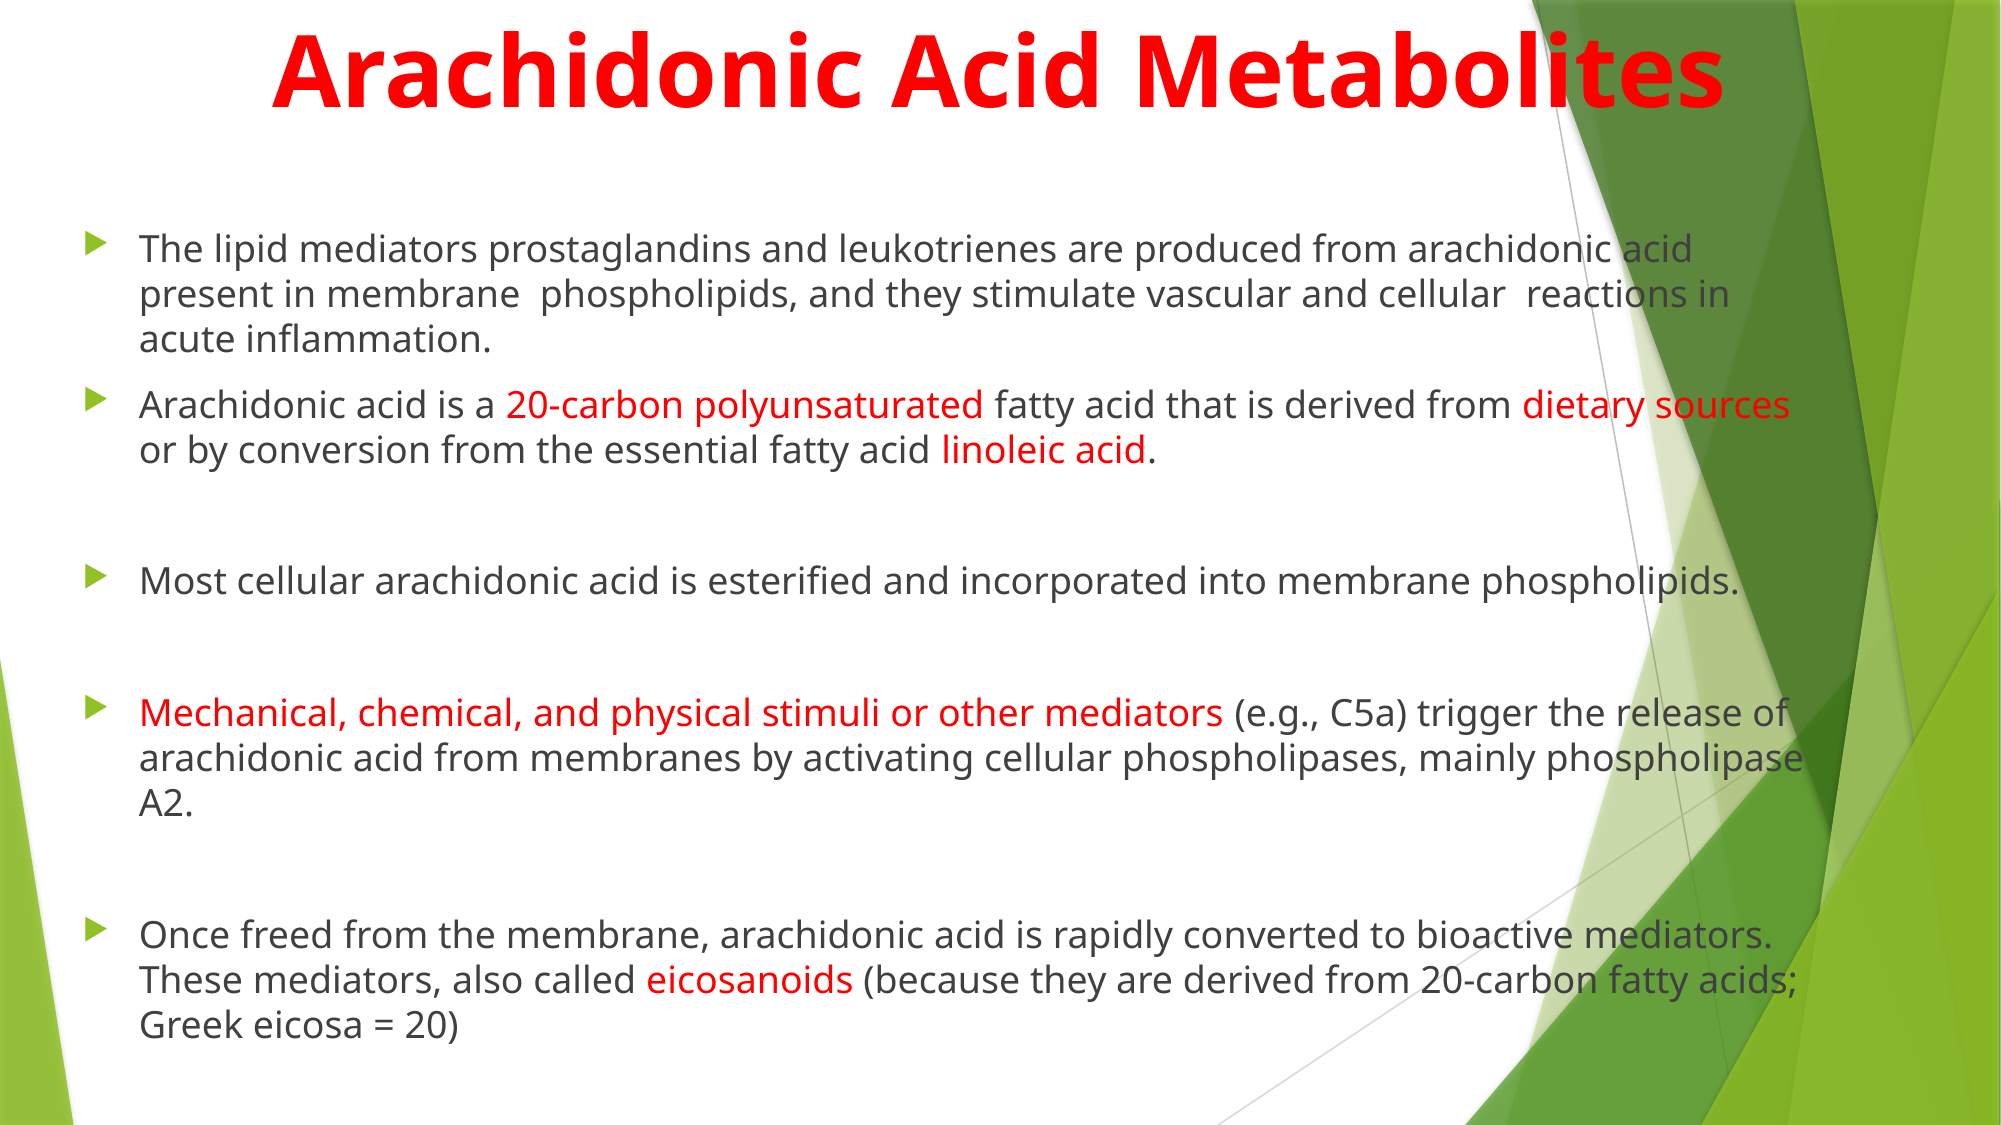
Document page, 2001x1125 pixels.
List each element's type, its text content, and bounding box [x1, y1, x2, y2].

list The lipid mediators prostaglandins and leukotrienes are produced from arachidonic acid present in membrane phospholipids, and they stimulate vascular and cellular reactions in acute inflammation. Arachidonic acid is a 20-carbon polyunsaturated fatty acid that is derived from dietary sources or by conversion from the essential fatty acid linoleic acid. Most cellular arachidonic acid is esterified and incorporated into membrane phospholipids. Mechanical, chemical, and physical stimuli or other mediators (e.g., C5a) trigger the release of arachidonic acid from membranes by activating cellular phospholipases, mainly phospholipase A2. Once freed from the membrane, arachidonic acid is rapidly converted to bioactive mediators. These mediators, also called eicosanoids (because they are derived from 20-carbon fatty acids; Greek eicosa = 20) [67, 217, 1837, 1067]
title Arachidonic Acid Metabolites [137, 0, 1863, 198]
